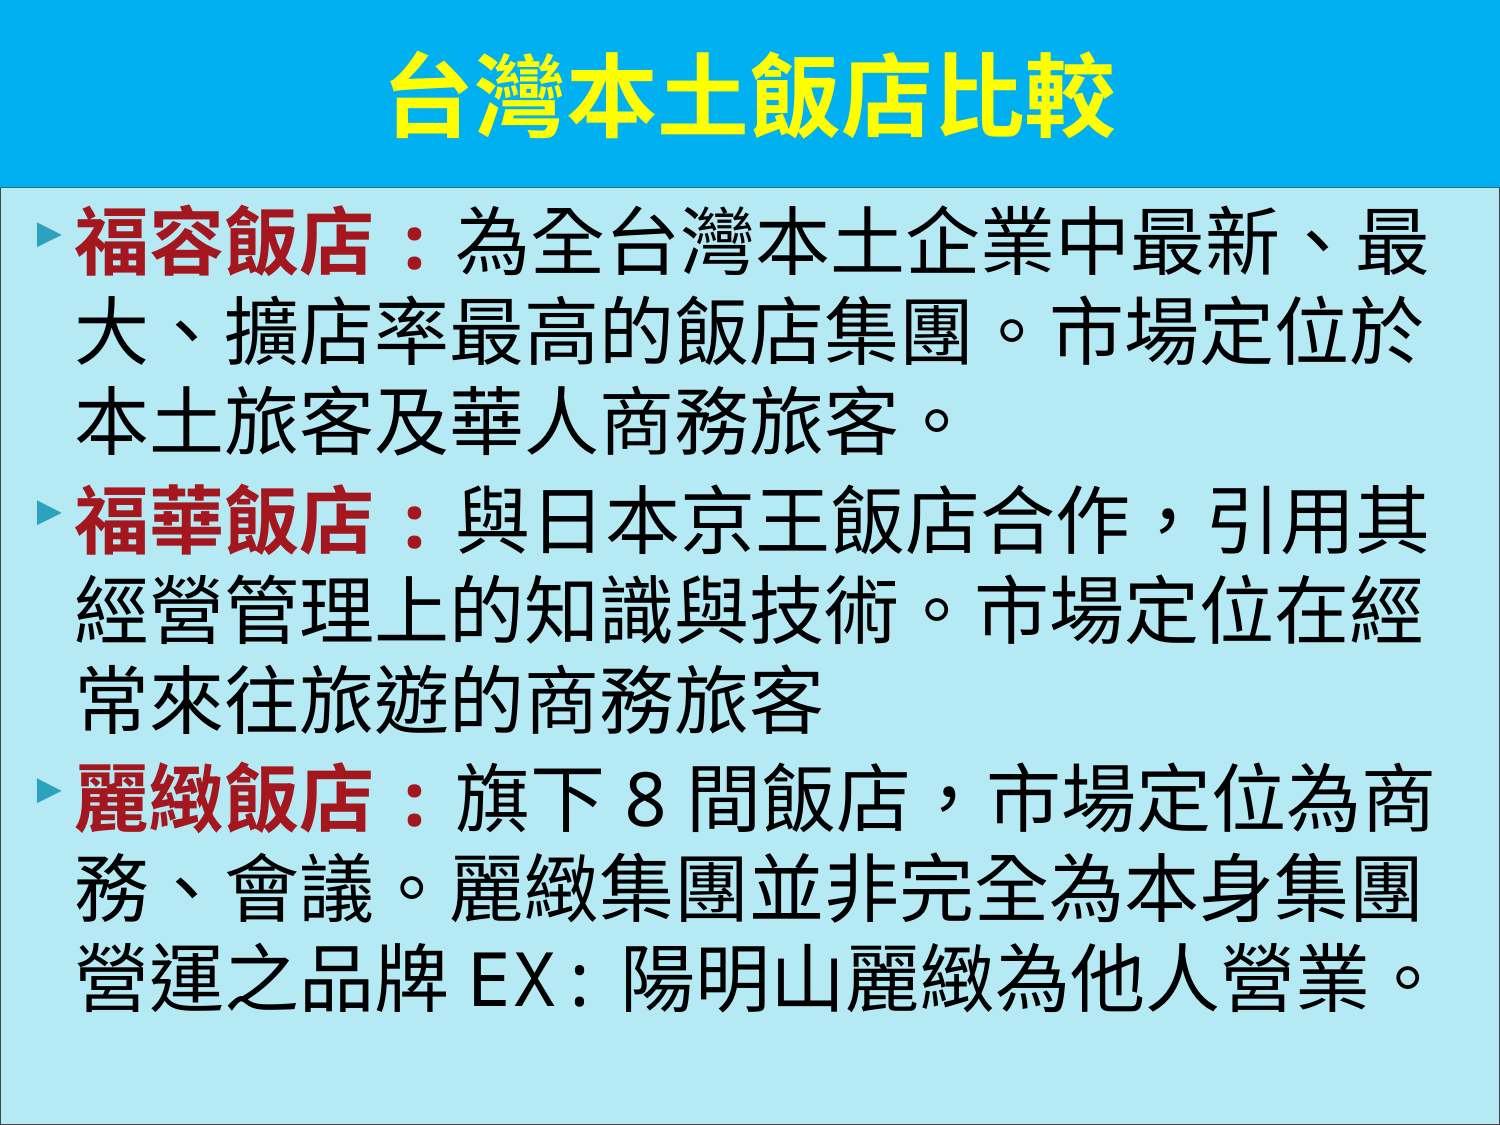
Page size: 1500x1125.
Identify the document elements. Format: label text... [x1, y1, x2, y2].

title 台灣本土飯店比較 [0, 0, 1500, 188]
list 福容飯店:為全台灣本土企業中最新、最大、擴店率最高的飯店集團。市場定位於本土旅客及華人商務旅客。 福華飯店:與日本京王飯店合作，引用其經營管理上的知識與技術。市場定位在經常來往旅遊的商務旅客 麗緻飯店:旗下8間飯店，市場定位為商務、會議。麗緻集團並非完全為本身集團營運之品牌EX:陽明山麗緻為他人營業。 [0, 188, 1500, 1125]
